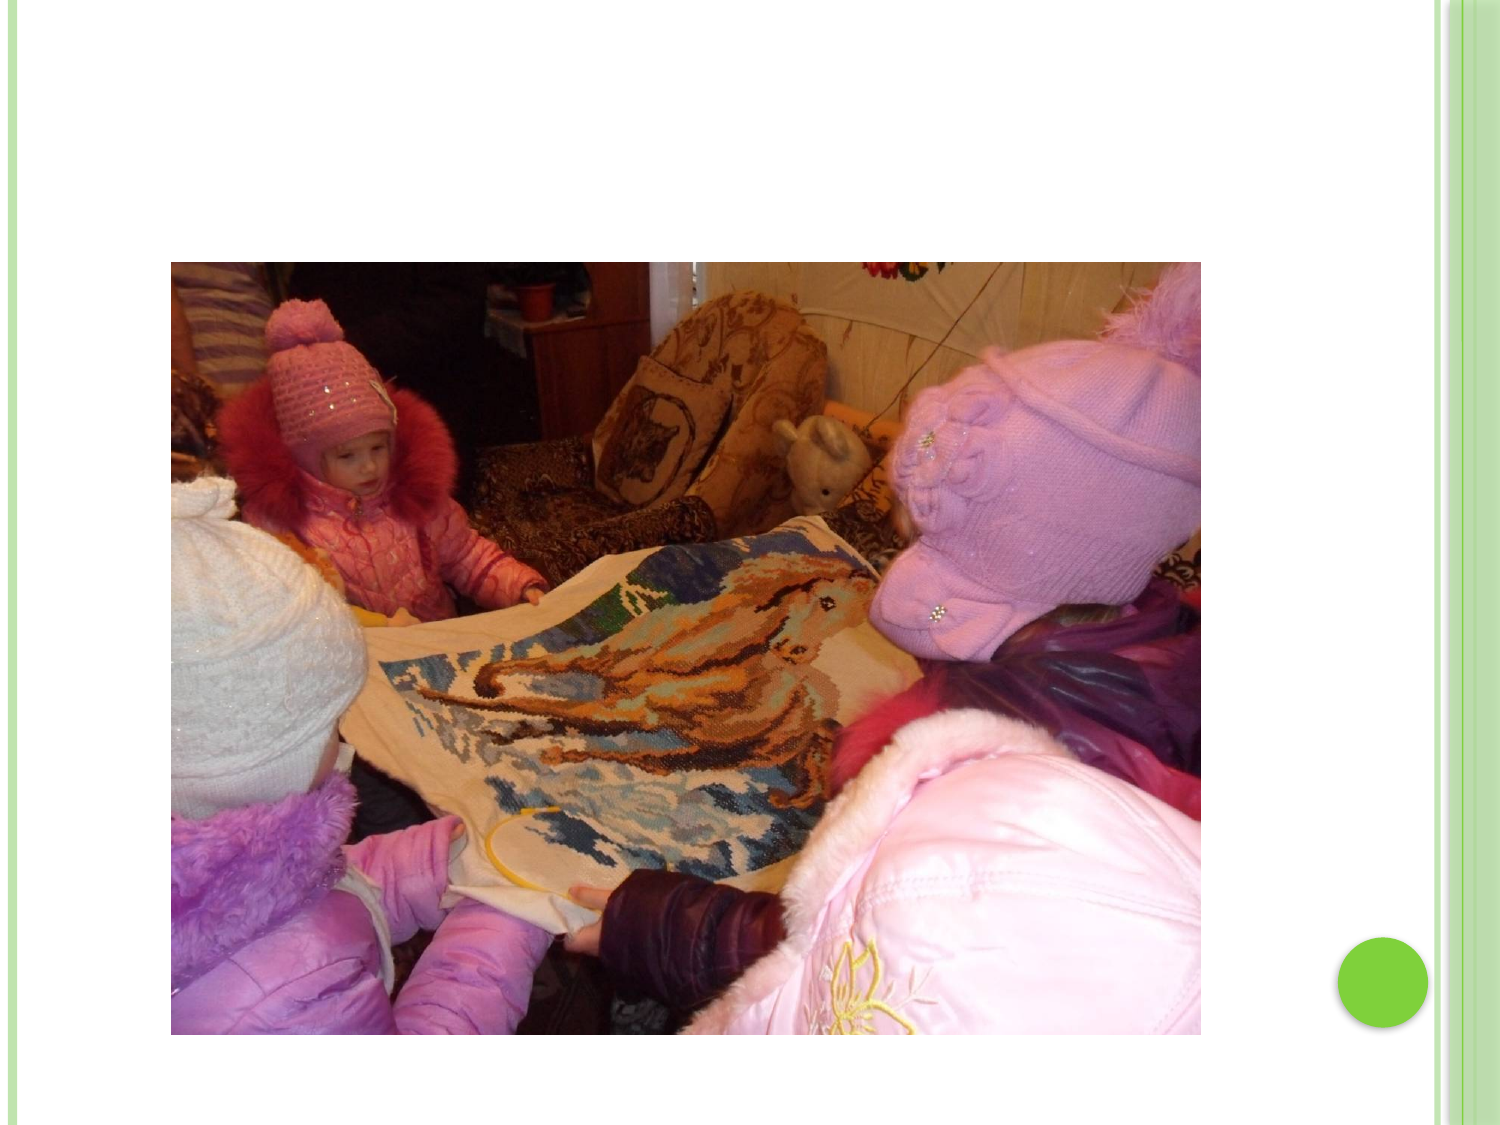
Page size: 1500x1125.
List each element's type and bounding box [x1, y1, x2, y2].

picture [170, 262, 1201, 1036]
